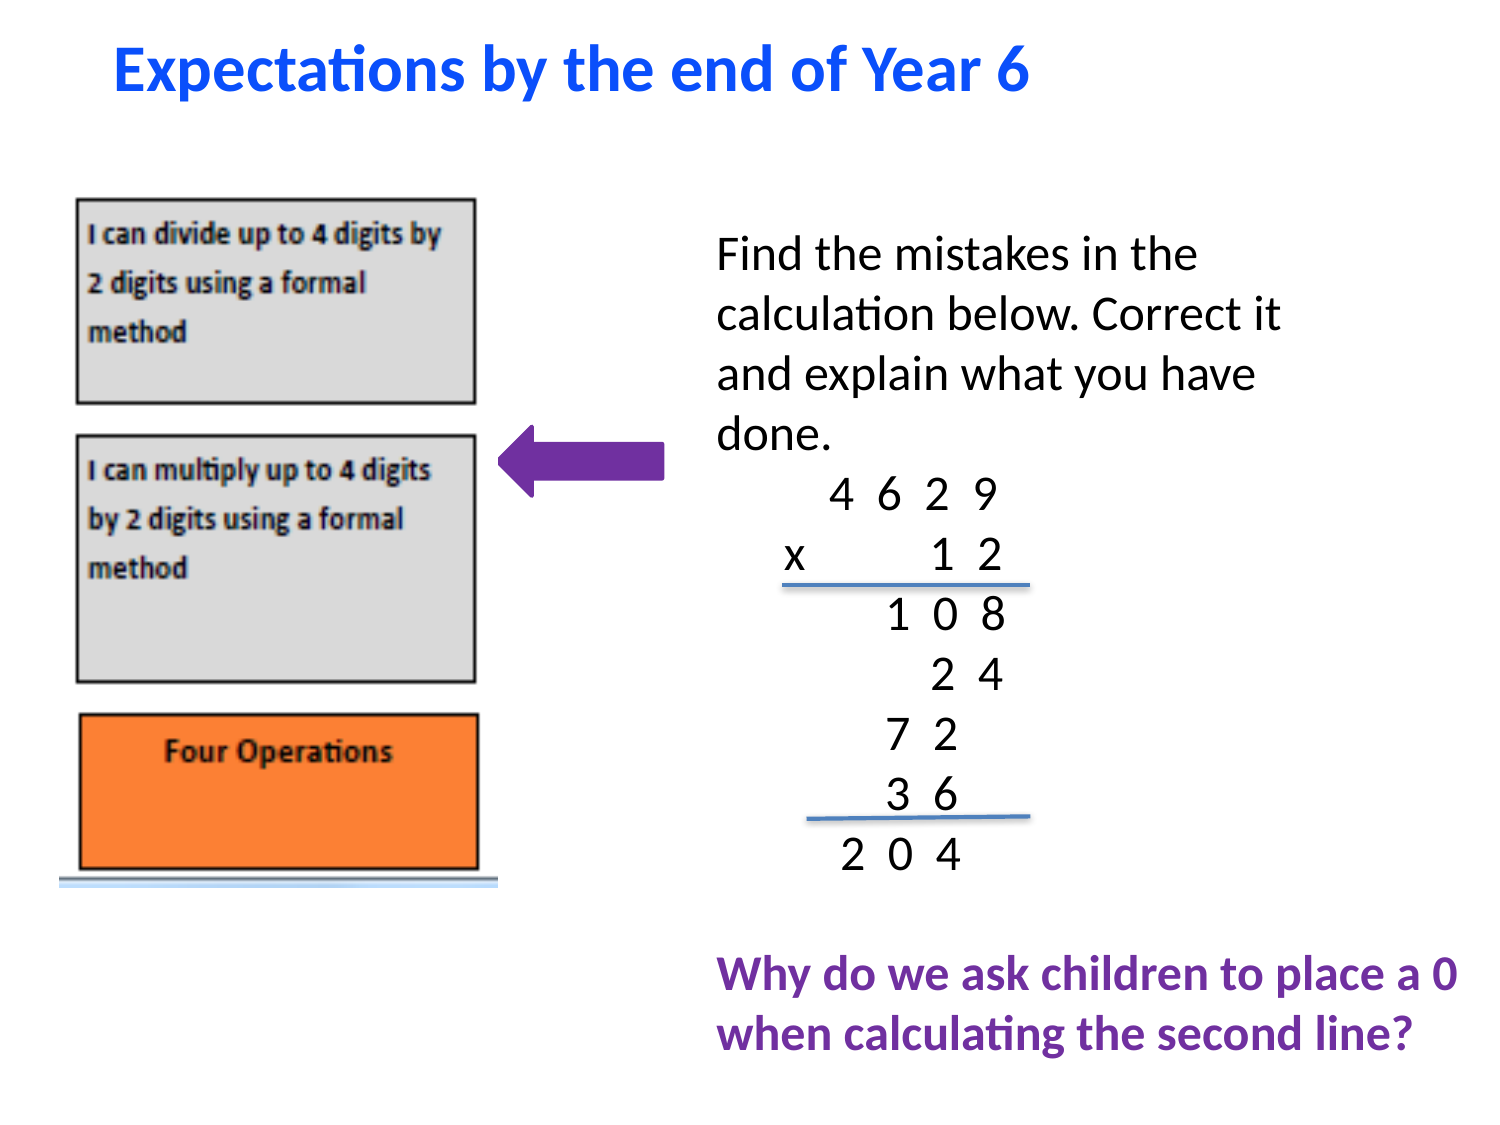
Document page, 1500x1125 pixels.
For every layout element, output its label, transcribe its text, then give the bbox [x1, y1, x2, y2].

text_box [806, 816, 1031, 820]
picture [59, 172, 498, 888]
text_box Find the mistakes in the calculation below. Correct it and explain what you have done. 4 6 2 9 x 1 2 1 0 8 2 4 7 2 3 6 2 0 4 Why do we ask children to place a 0 when calculating the second line? [701, 213, 1500, 1125]
text_box Expectations by the end of Year 6 [98, 17, 1446, 174]
text_box [501, 424, 665, 498]
